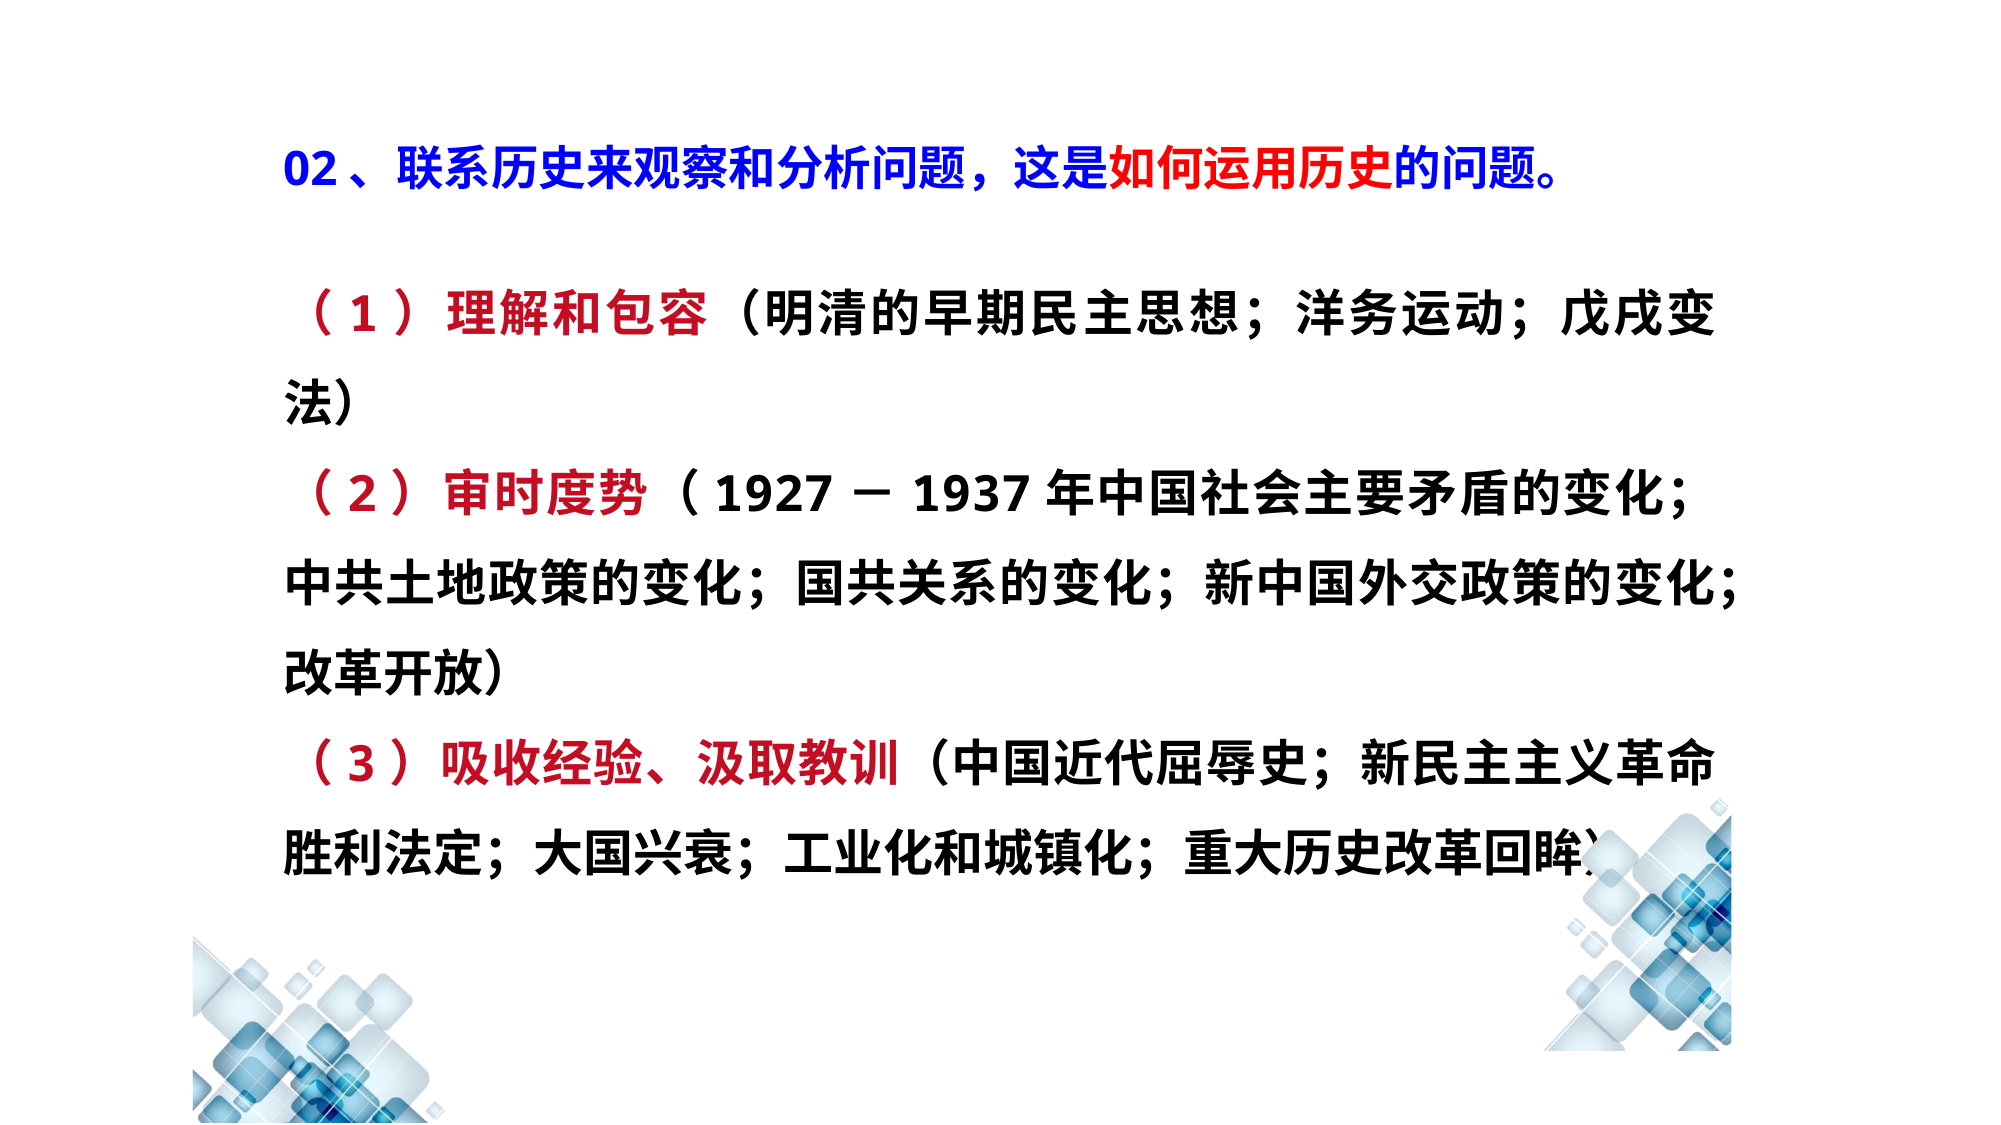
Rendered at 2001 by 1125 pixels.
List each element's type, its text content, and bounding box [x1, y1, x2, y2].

picture [193, 879, 491, 1125]
picture [1543, 751, 1732, 1051]
text_box 02、联系历史来观察和分析问题，这是如何运用历史的问题。 [268, 130, 1732, 203]
text_box （1）理解和包容（明清的早期民主思想；洋务运动；戊戌变法） （2）审时度势（1927－1937年中国社会主要矛盾的变化；中共土地政策的变化；国共关系的变化；新中国外交政策的变化；改革开放） （3）吸收经验、汲取教训（中国近代屈辱史；新民主主义革命胜利法定；大国兴衰；工业化和城镇化；重大历史改革回眸） [268, 244, 1732, 889]
